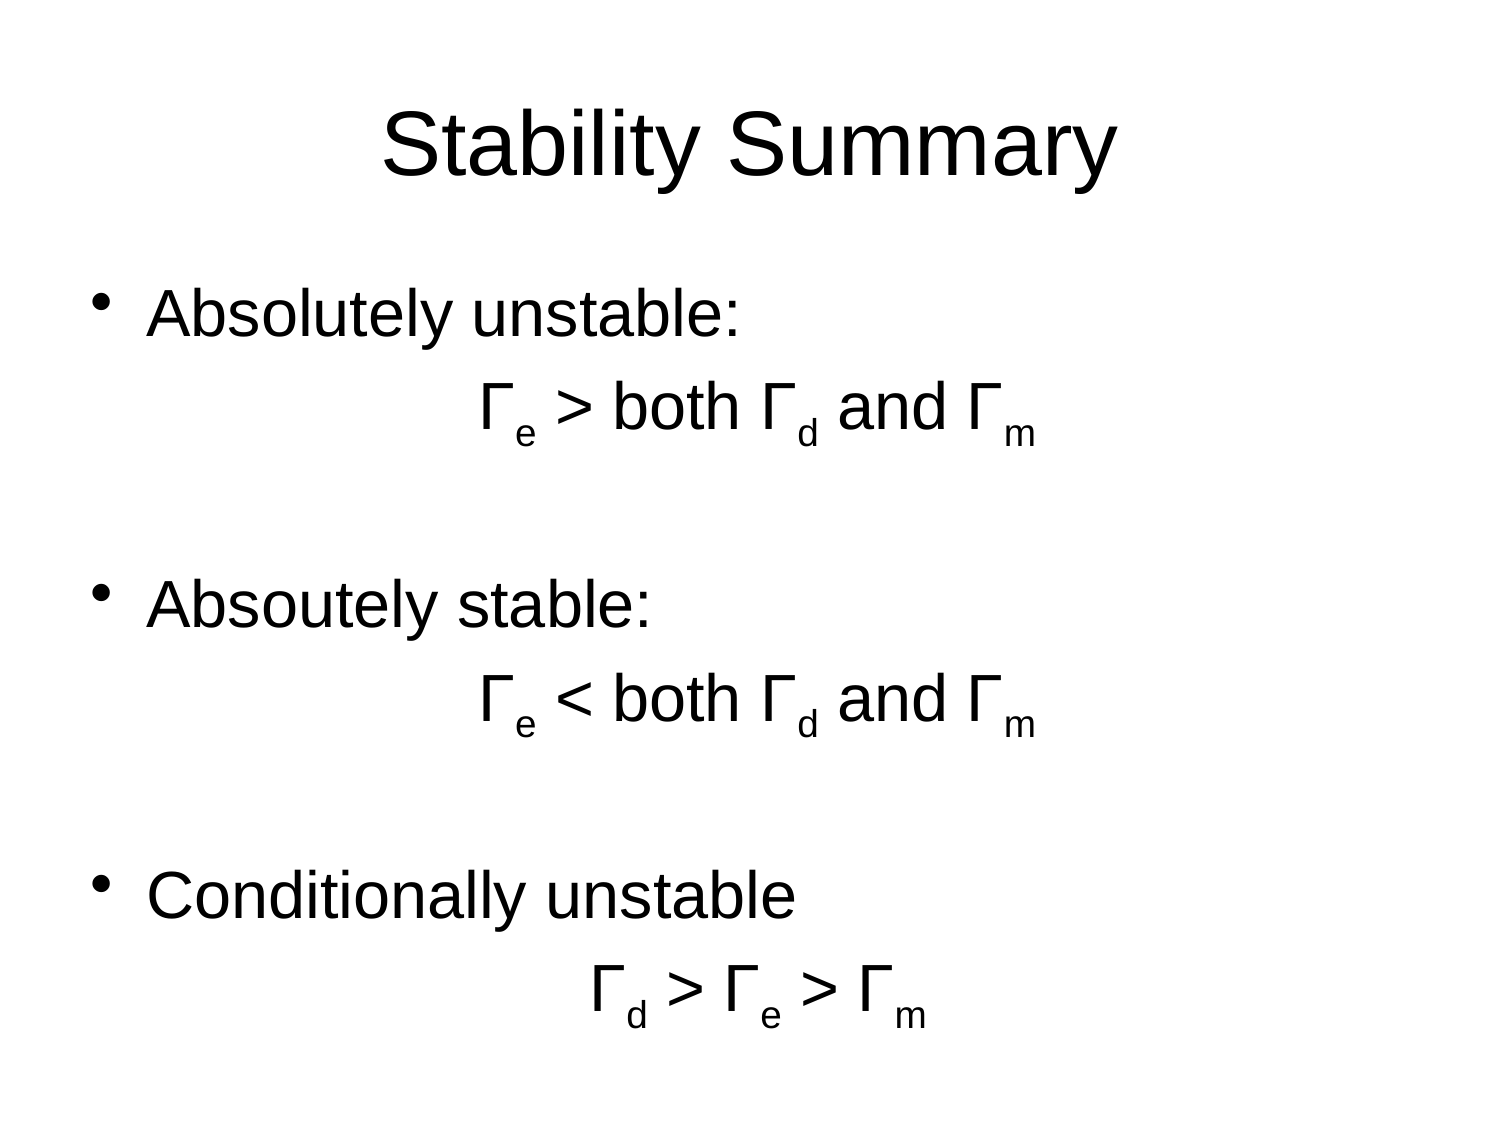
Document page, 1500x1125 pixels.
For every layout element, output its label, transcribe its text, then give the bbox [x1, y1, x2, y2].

list Absolutely unstable: Γe > both Γd and Γm Absoutely stable: Γe < both Γd and Γm Conditionally unstable Γd > Γe > Γm [75, 262, 1425, 1005]
title Stability Summary [75, 45, 1425, 233]
